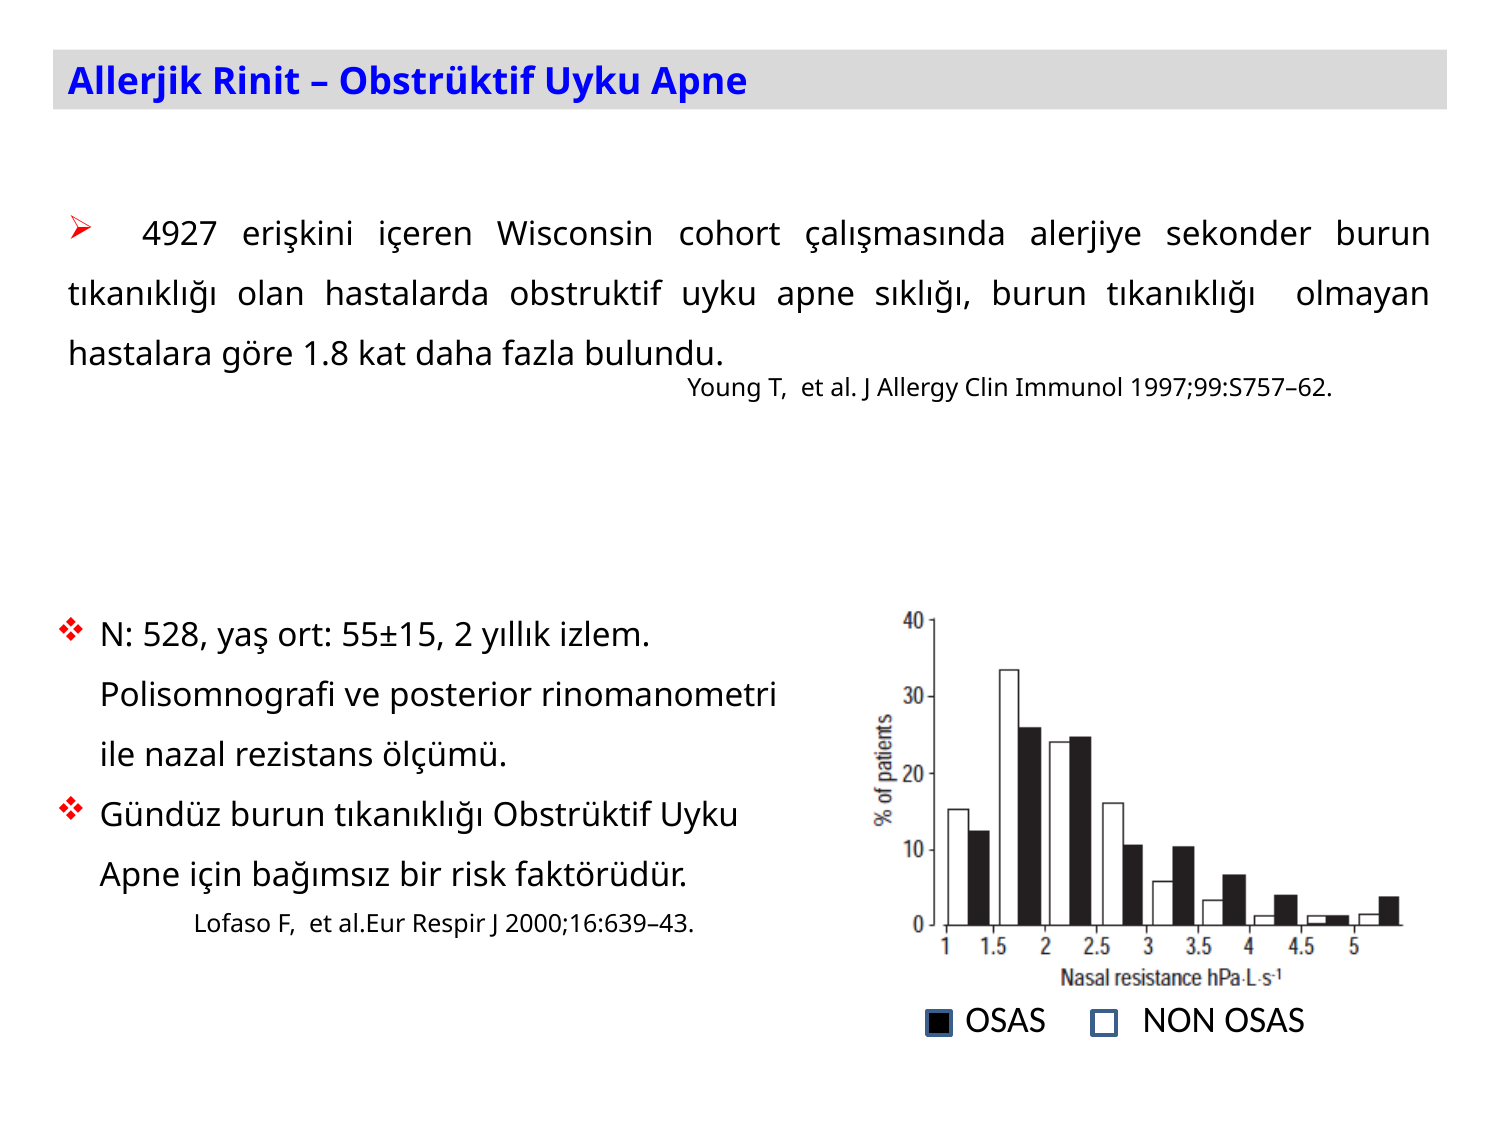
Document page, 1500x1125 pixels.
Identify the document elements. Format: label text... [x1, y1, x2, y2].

text_box 4927 erişkini içeren Wisconsin cohort çalışmasında alerjiye sekonder burun tıkanıklığı olan hastalarda obstruktif uyku apne sıklığı, burun tıkanıklığı olmayan hastalara göre 1.8 kat daha fazla bulundu. Young T, et al. J Allergy Clin Immunol 1997;99:S757–62. [53, 184, 1447, 409]
text_box [1090, 1009, 1118, 1037]
text_box [925, 1009, 950, 1037]
text_box Allerjik Rinit – Obstrüktif Uyku Apne [53, 49, 1447, 110]
text_box OSAS [950, 1007, 1069, 1048]
text_box NON OSAS [1127, 1007, 1329, 1048]
picture [867, 599, 1416, 1000]
text_box N: 528, yaş ort: 55±15, 2 yıllık izlem. Polisomnografi ve posterior rinomanometri ile nazal rezistans ölçümü. Gündüz burun tıkanıklığı Obstrüktif Uyku Apne için bağımsız bir risk faktörüdür. Lofaso F, et al.Eur Respir J 2000;16:639–43. [41, 586, 798, 946]
